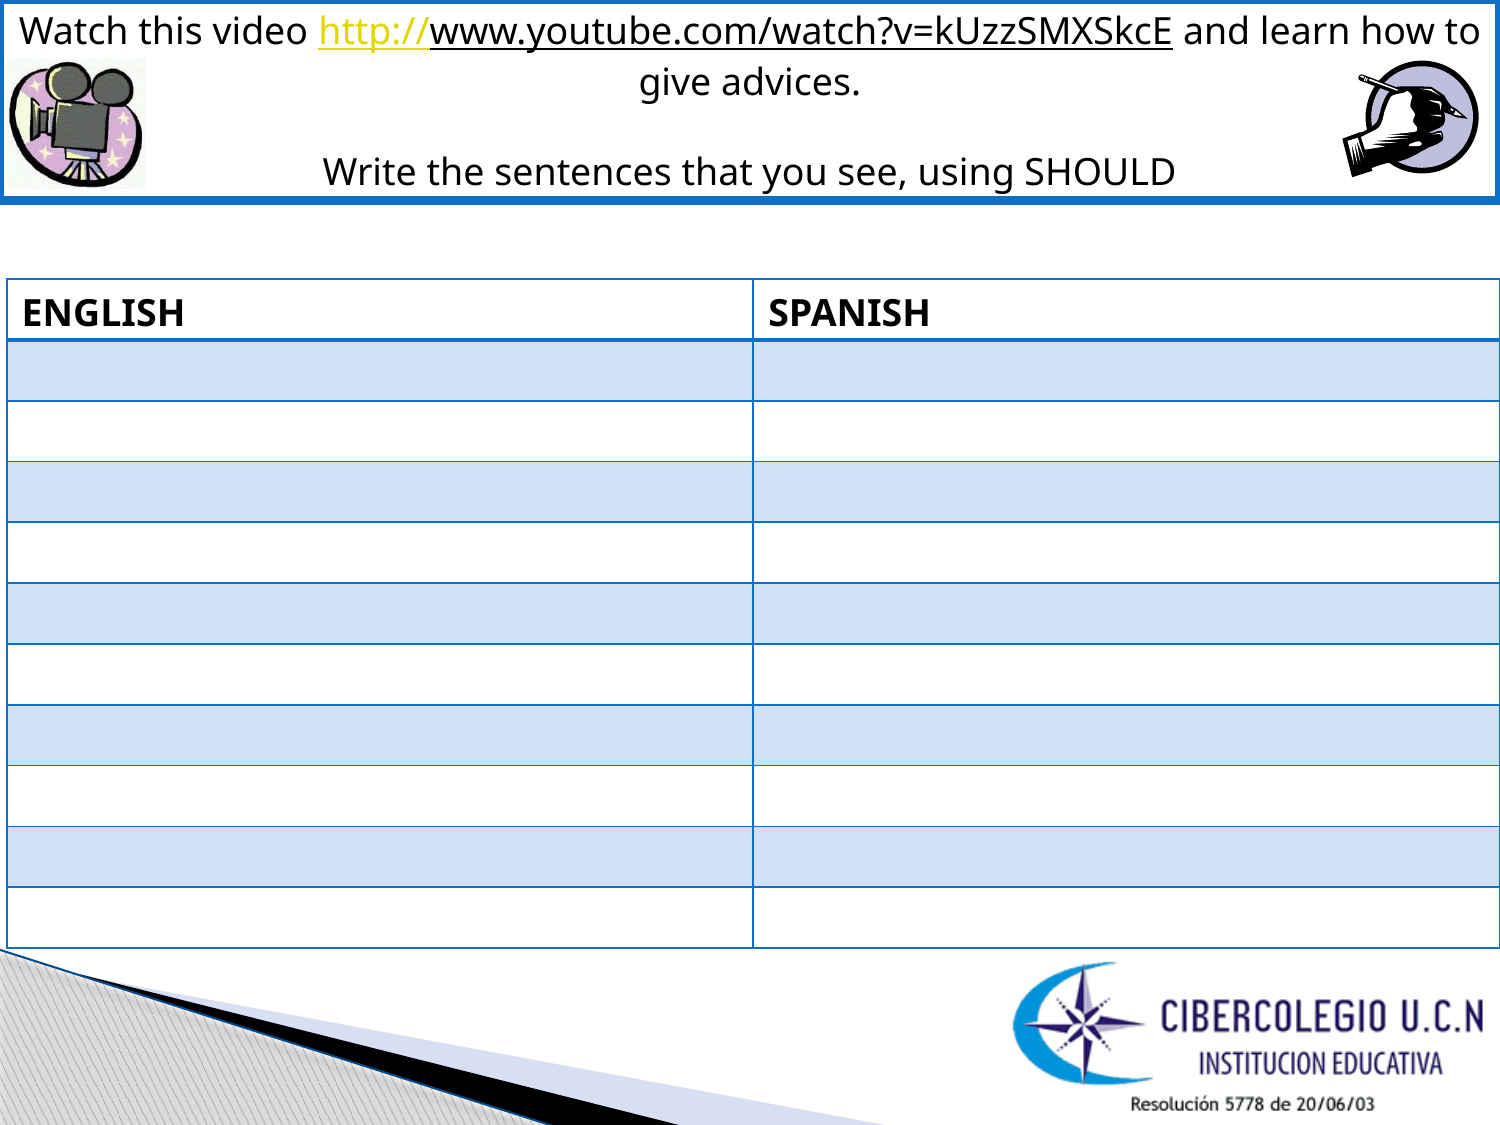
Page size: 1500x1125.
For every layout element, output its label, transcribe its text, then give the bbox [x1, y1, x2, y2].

table_header ENGLISH [8, 280, 752, 338]
table_cell [8, 342, 752, 400]
table_cell [754, 584, 1499, 643]
table_cell [8, 766, 752, 826]
table_cell [754, 706, 1499, 765]
picture [1341, 53, 1486, 181]
picture [996, 956, 1500, 1125]
table_cell [8, 827, 752, 886]
table_cell [8, 645, 752, 704]
table_cell [754, 462, 1499, 521]
table_cell [754, 645, 1499, 704]
table_header SPANISH [754, 280, 1499, 338]
table_cell [8, 706, 752, 765]
table_cell [754, 523, 1499, 582]
table_cell [8, 584, 752, 643]
table_cell [754, 342, 1499, 400]
table_cell [8, 402, 752, 461]
table_cell [8, 888, 752, 947]
table_cell [8, 462, 752, 521]
table_cell [754, 766, 1499, 826]
table_cell [754, 402, 1499, 461]
table_cell [754, 827, 1499, 886]
table_cell [754, 888, 1499, 947]
picture [6, 58, 146, 189]
table_cell [8, 523, 752, 582]
text_box Watch this video http://www.youtube.com/watch?v=kUzzSMXSkcE and learn how to give advices. Write the sentences that you see, using SHOULD [0, 0, 1500, 205]
